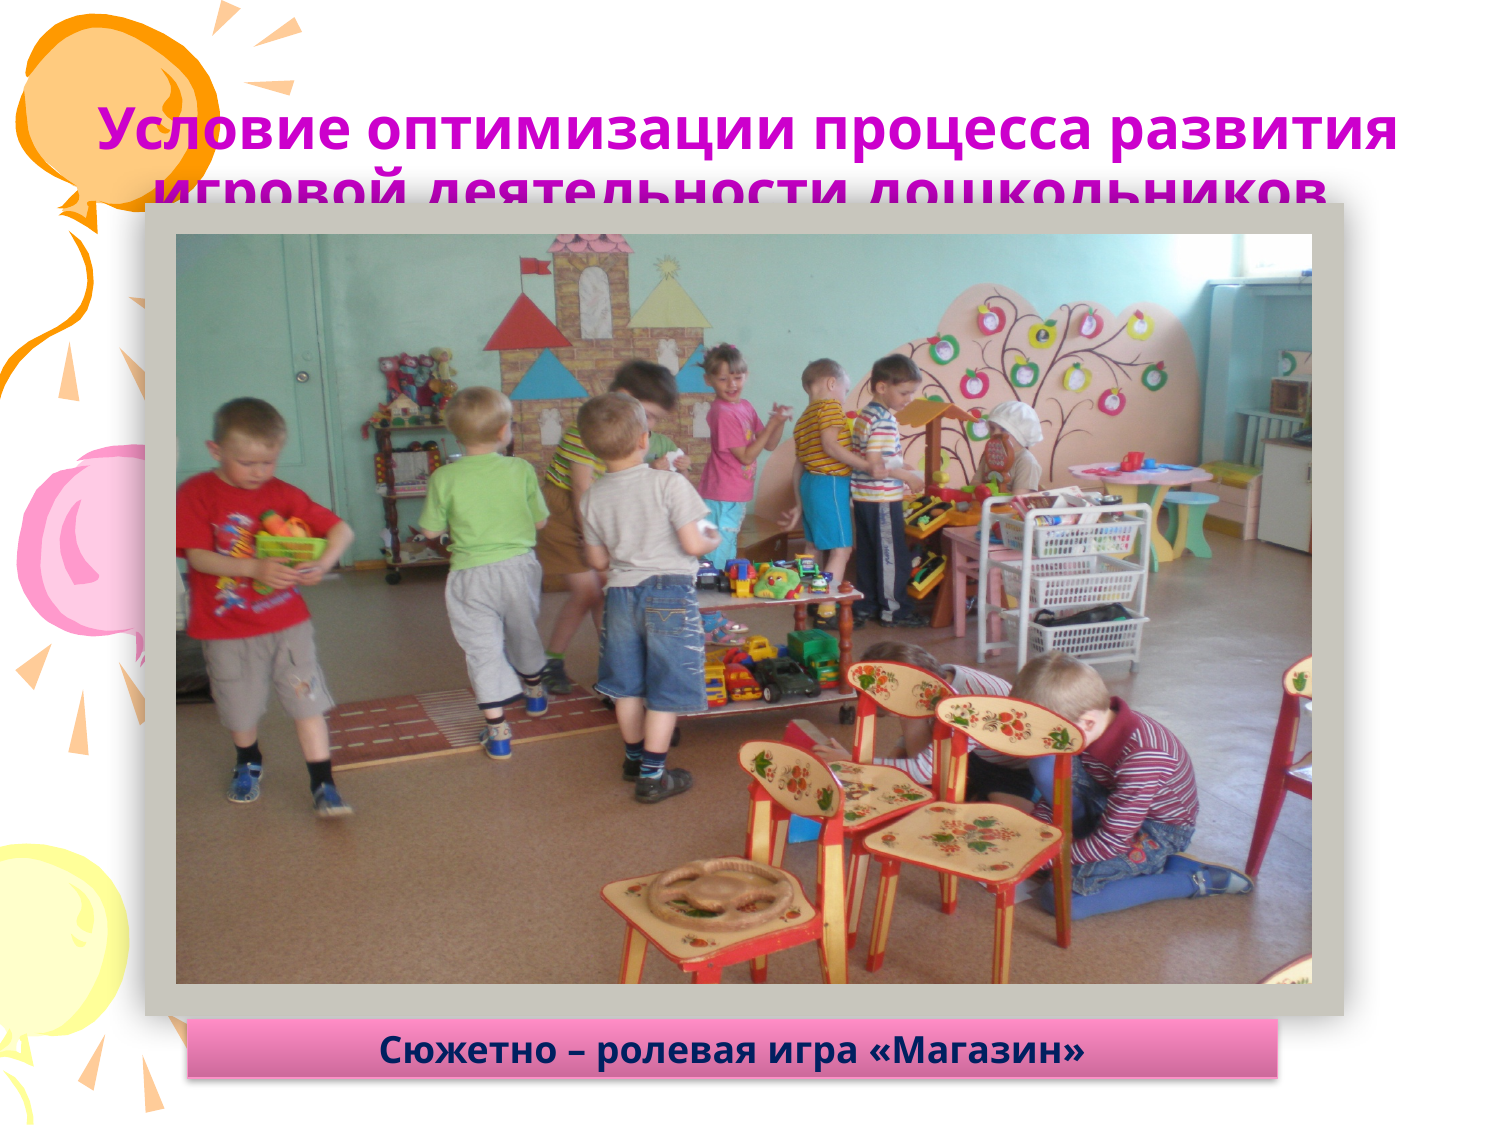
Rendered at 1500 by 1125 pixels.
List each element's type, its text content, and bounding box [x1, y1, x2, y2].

title Условие оптимизации процесса развития игровой деятельности дошкольников. [72, 75, 1426, 233]
picture [175, 234, 1313, 985]
text_box Сюжетно – ролевая игра «Магазин» [187, 1019, 1278, 1079]
text_box [0, 0, 1500, 75]
